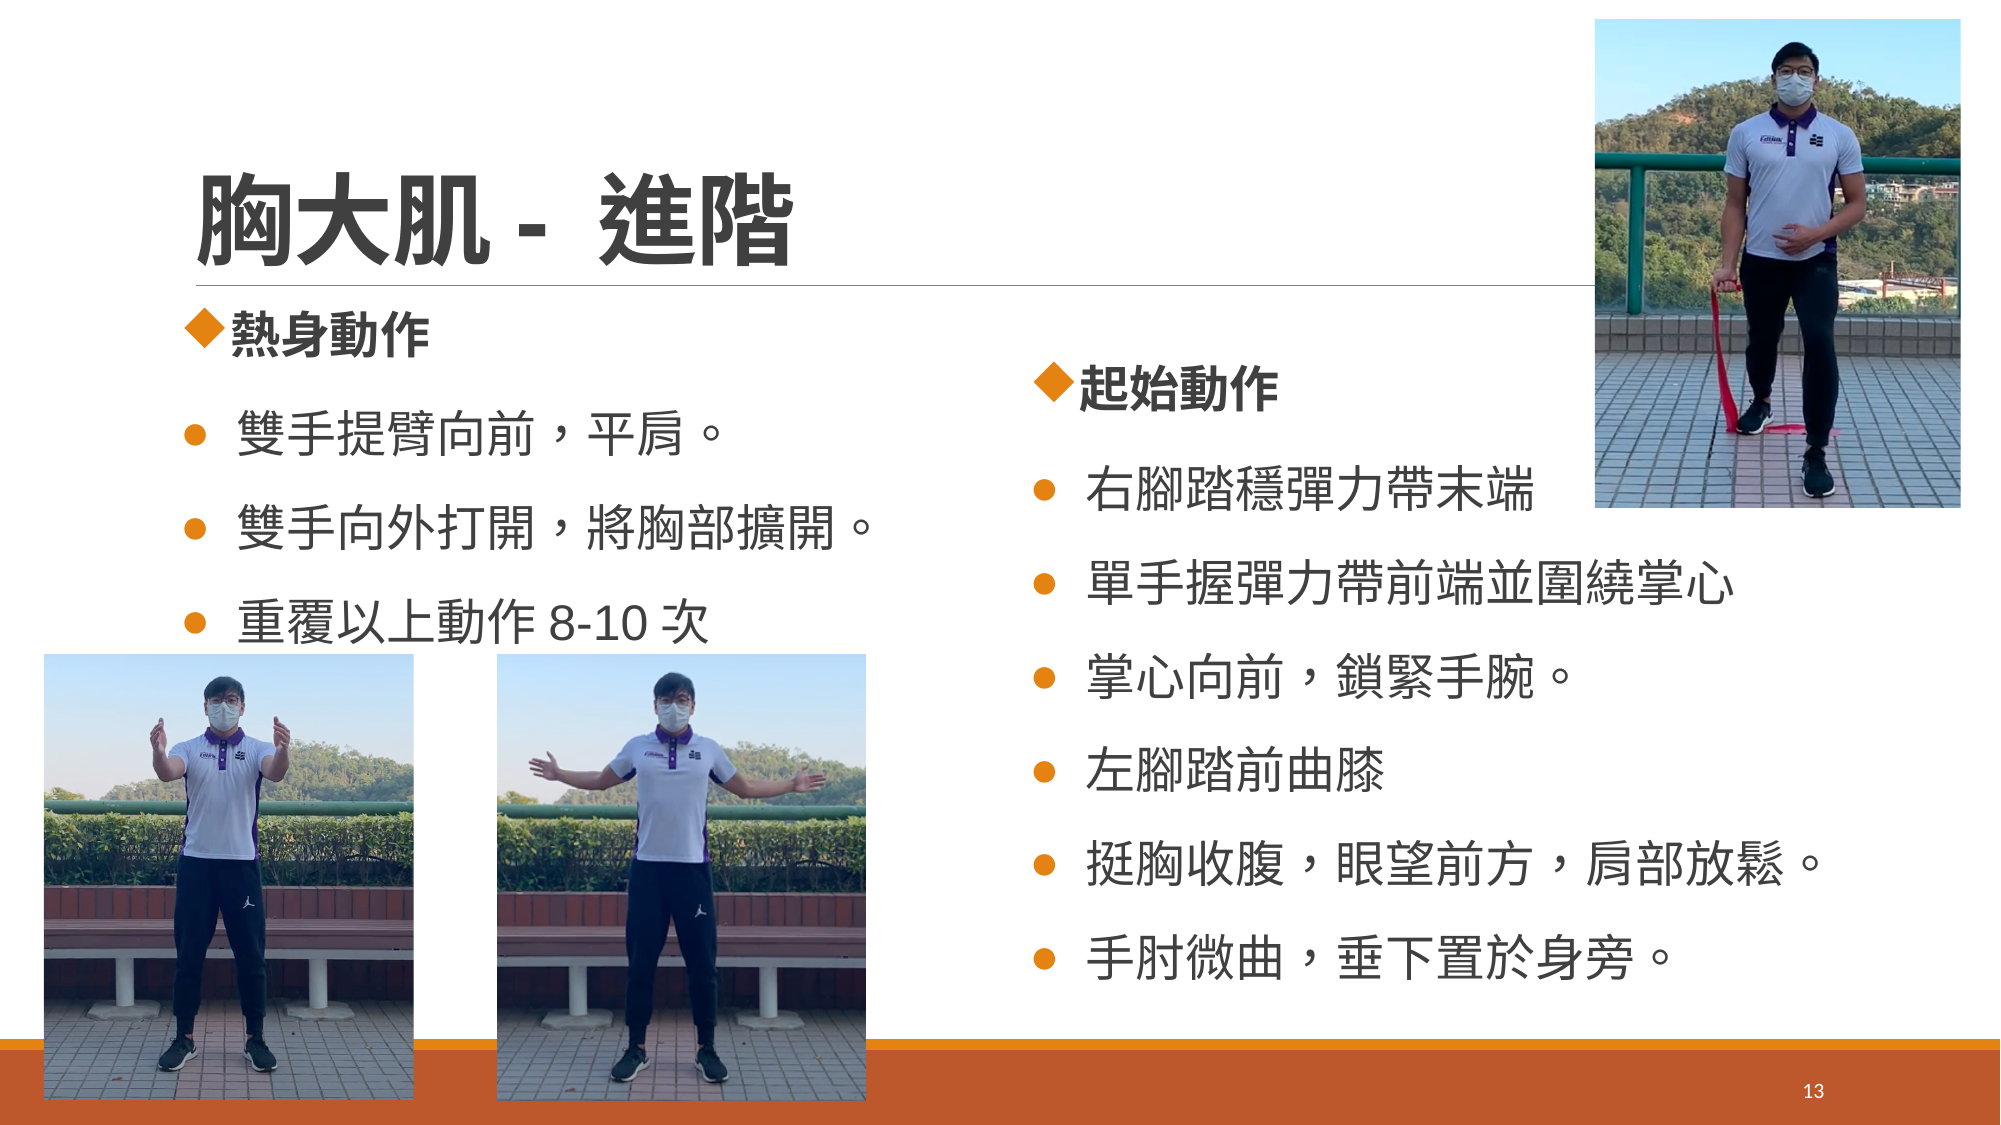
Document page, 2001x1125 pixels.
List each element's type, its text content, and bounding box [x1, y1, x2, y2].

list 熱身動作 雙手提臂向前，平肩。 雙手向外打開，將胸部擴開。 重覆以上動作8-10次 [180, 302, 990, 963]
title 胸大肌- 進階 [180, 47, 1591, 285]
list 起始動作 右腳踏穩彈力帶末端 單手握彈力帶前端並圍繞掌心 掌心向前，鎖緊手腕。 左腳踏前曲膝 挺胸收腹，眼望前方，肩部放鬆。 手肘微曲，垂下置於身旁。 [1029, 357, 1840, 1078]
slide_number 13 [1624, 1059, 1840, 1120]
picture [1594, 19, 1962, 509]
picture [497, 654, 866, 1101]
picture [43, 654, 415, 1101]
